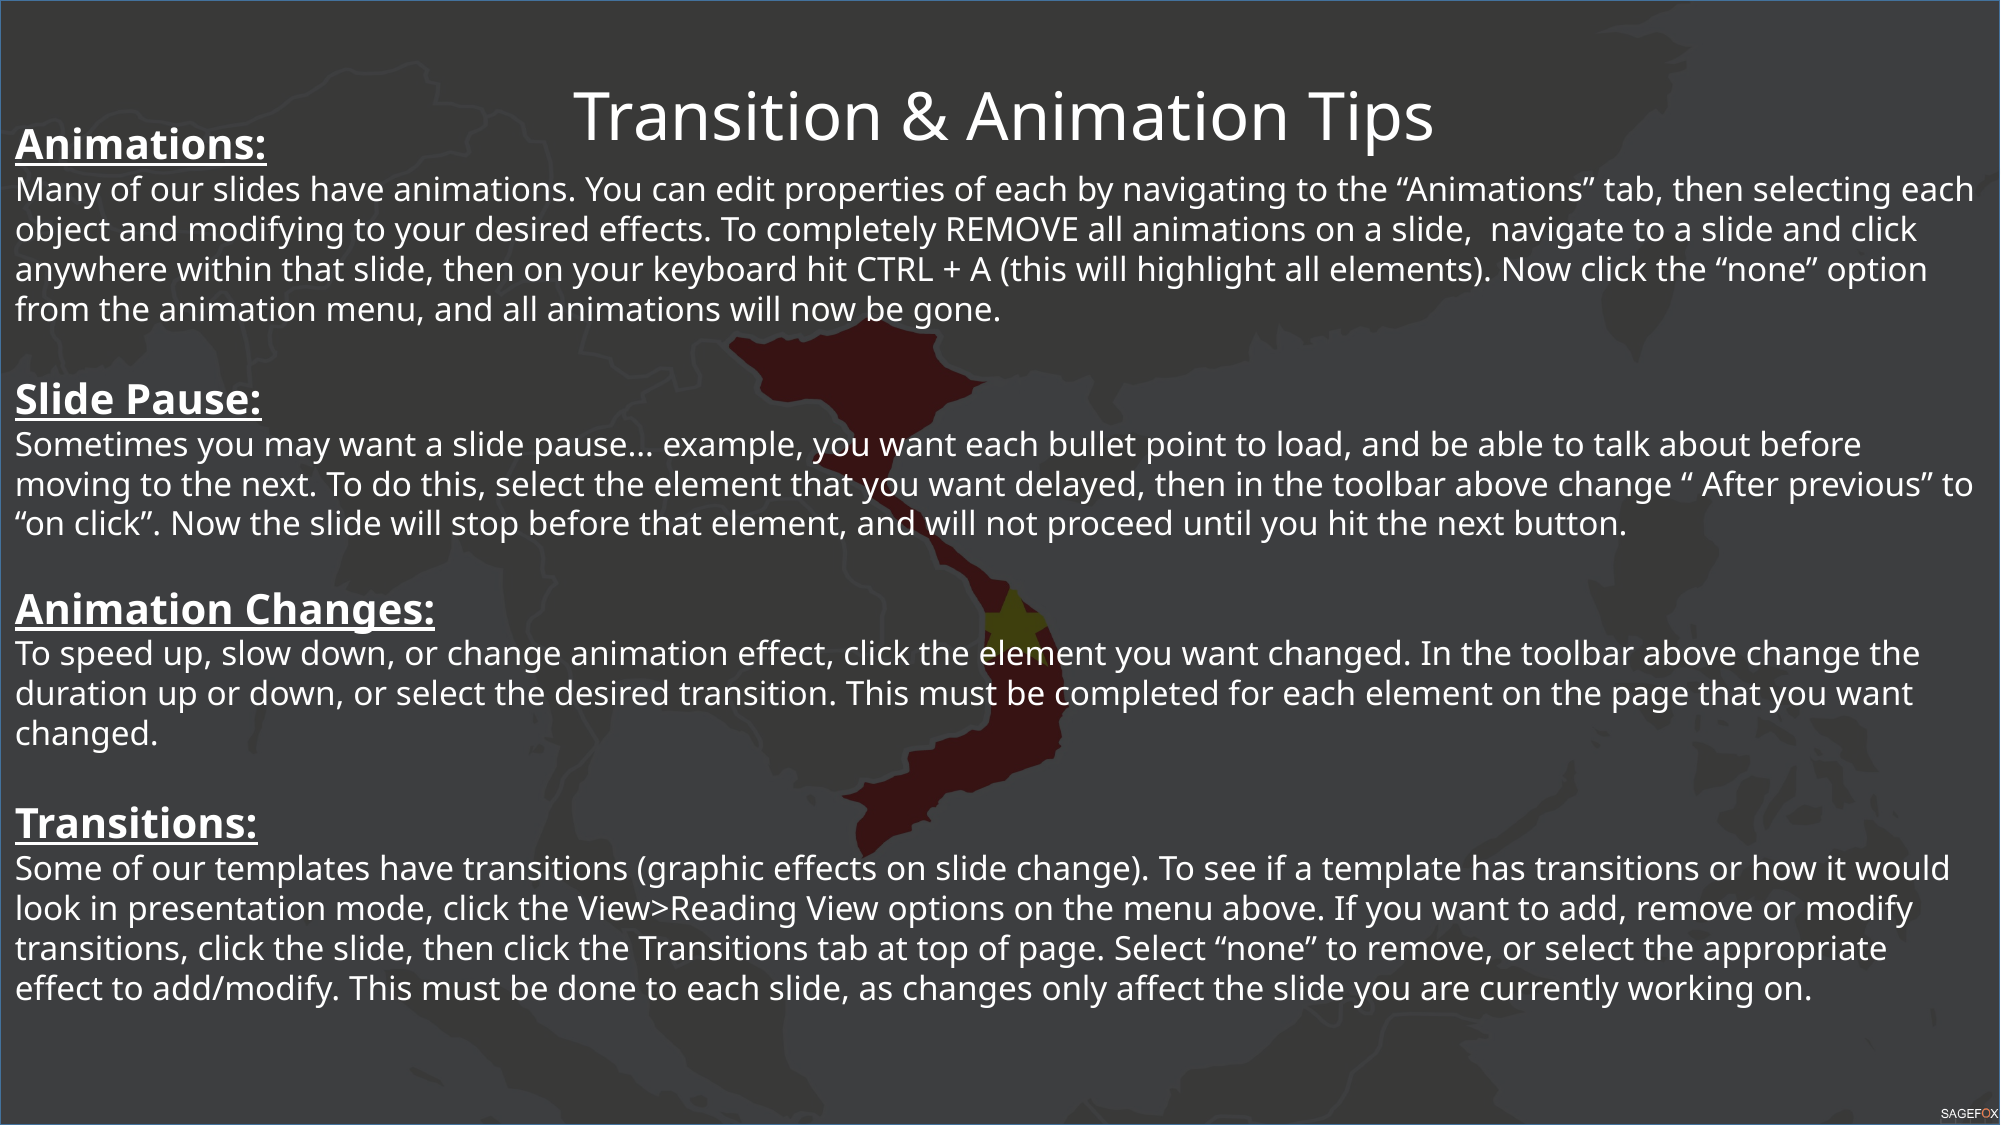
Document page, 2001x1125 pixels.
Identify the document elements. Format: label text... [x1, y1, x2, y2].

text_box Animations: Many of our slides have animations. You can edit properties of each by navigating to the “Animations” tab, then selecting each object and modifying to your desired effects. To completely REMOVE all animations on a slide, navigate to a slide and click anywhere within that slide, then on your keyboard hit CTRL + A (this will highlight all elements). Now click the “none” option from the animation menu, and all animations will now be gone. Slide Pause: Sometimes you may want a slide pause… example, you want each bullet point to load, and be able to talk about before moving to the next. To do this, select the element that you want delayed, then in the toolbar above change “ After previous” to “on click”. Now the slide will stop before that element, and will not proceed until you hit the next button. Animation Changes: To speed up, slow down, or change animation effect, click the element you want changed. In the toolbar above change the duration up or down, or select the desired transition. This must be completed for each element on the page that you want changed. Transitions: Some of our templates have transitions (graphic effects on slide change). To see if a template has transitions or how it would look in presentation mode, click the View>Reading View options on the menu above. If you want to add, remove or modify transitions, click the slide, then click the Transitions tab at top of page. Select “none” to remove, or select the appropriate effect to add/modify. This must be done to each slide, as changes only affect the slide you are currently working on. [0, 0, 2000, 1125]
title Transition & Animation Tips [477, 59, 1532, 177]
